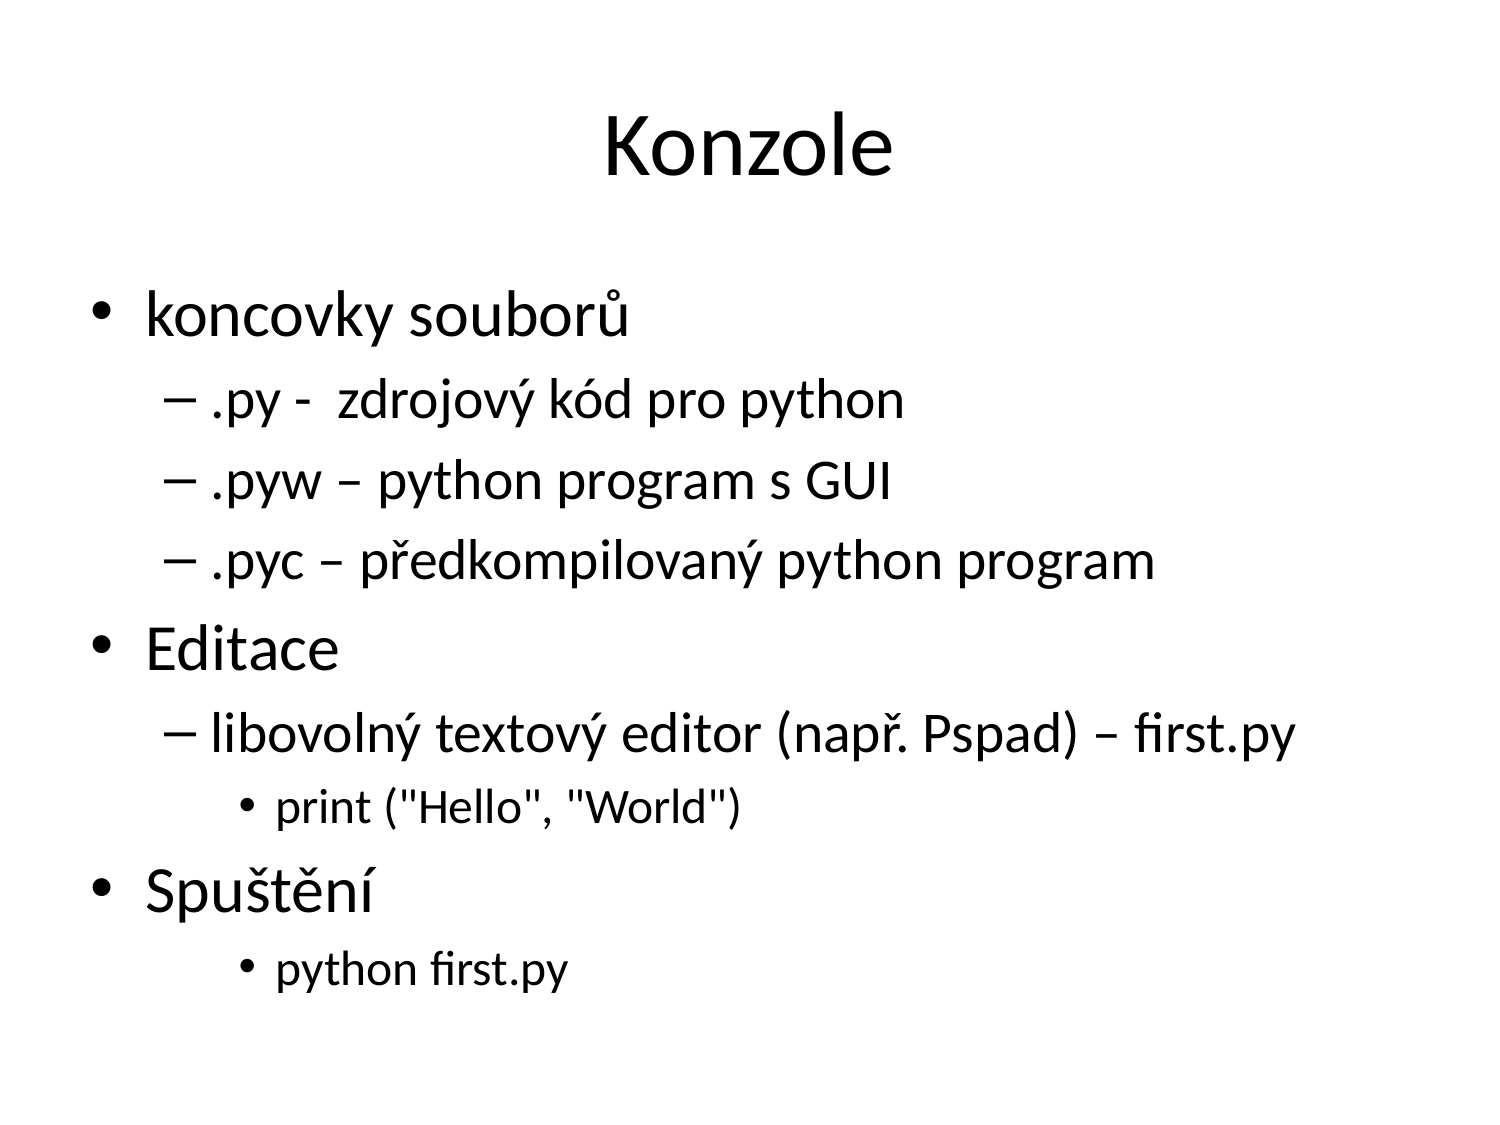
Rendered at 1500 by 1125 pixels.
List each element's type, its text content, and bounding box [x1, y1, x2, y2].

list koncovky souborů .py - zdrojový kód pro python .pyw – python program s GUI .pyc – předkompilovaný python program Editace libovolný textový editor (např. Pspad) – first.py print ("Hello", "World") Spuštění python first.py [75, 262, 1425, 1005]
title Konzole [75, 45, 1425, 233]
